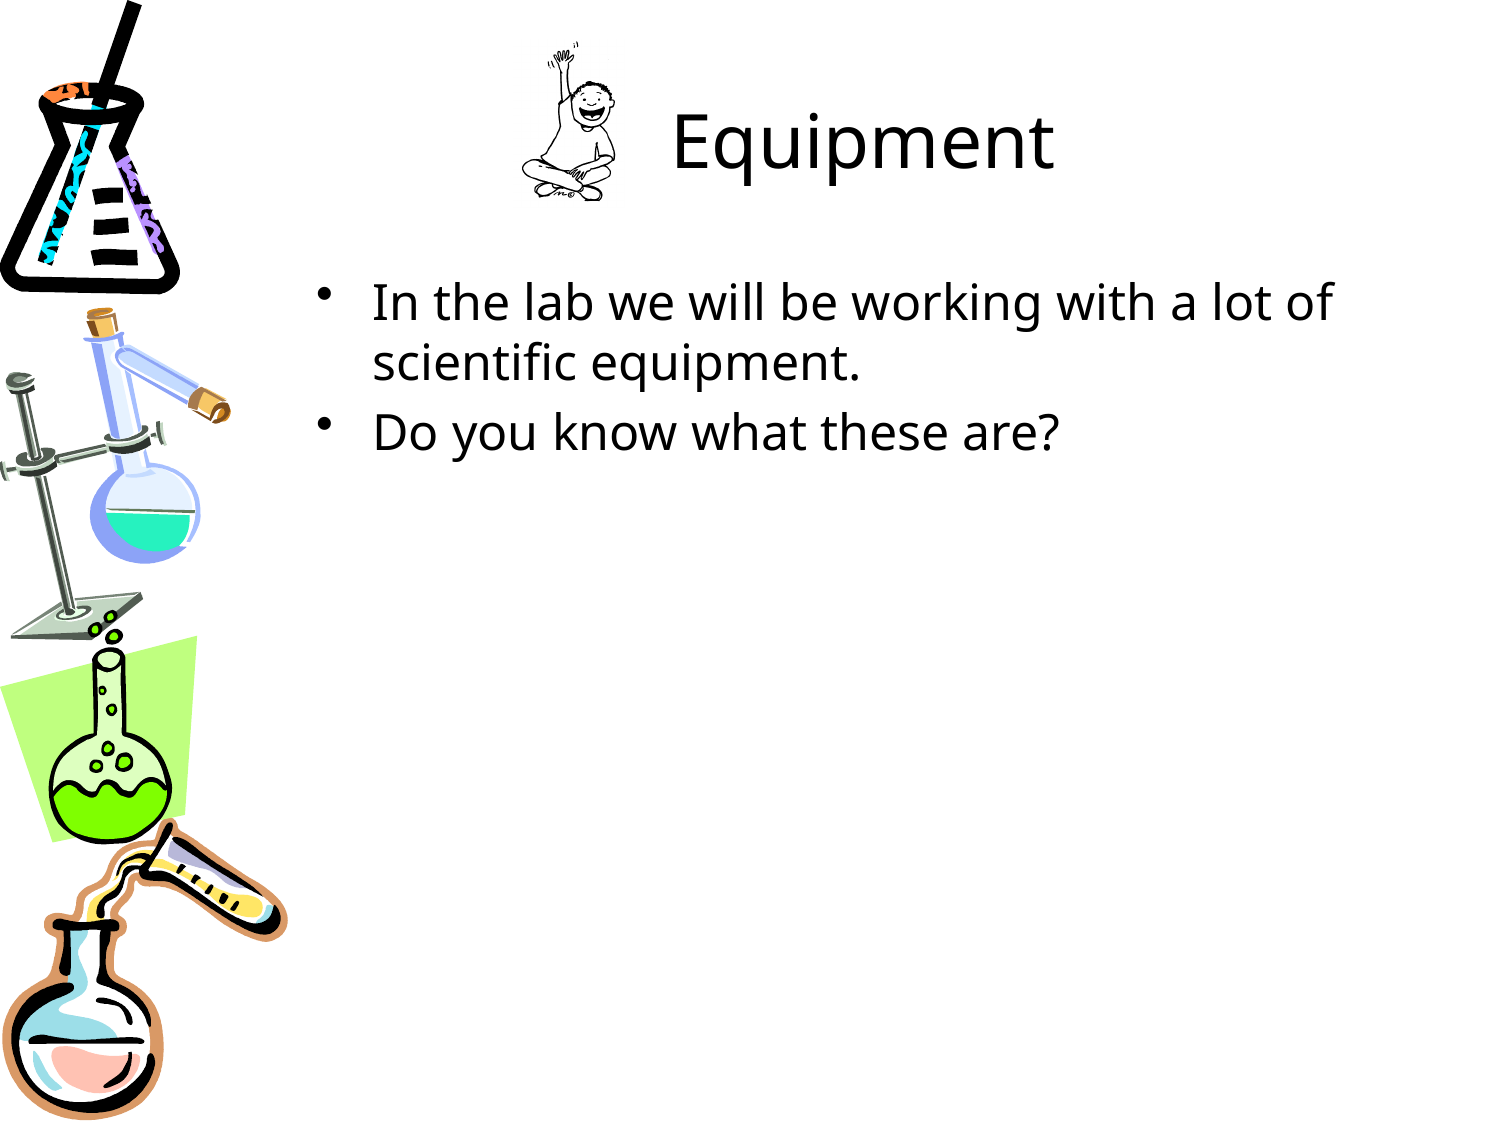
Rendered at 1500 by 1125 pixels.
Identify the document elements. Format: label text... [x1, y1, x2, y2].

title Equipment [301, 45, 1425, 233]
picture [513, 39, 625, 209]
list In the lab we will be working with a lot of scientific equipment. Do you know what these are? [301, 262, 1425, 1005]
